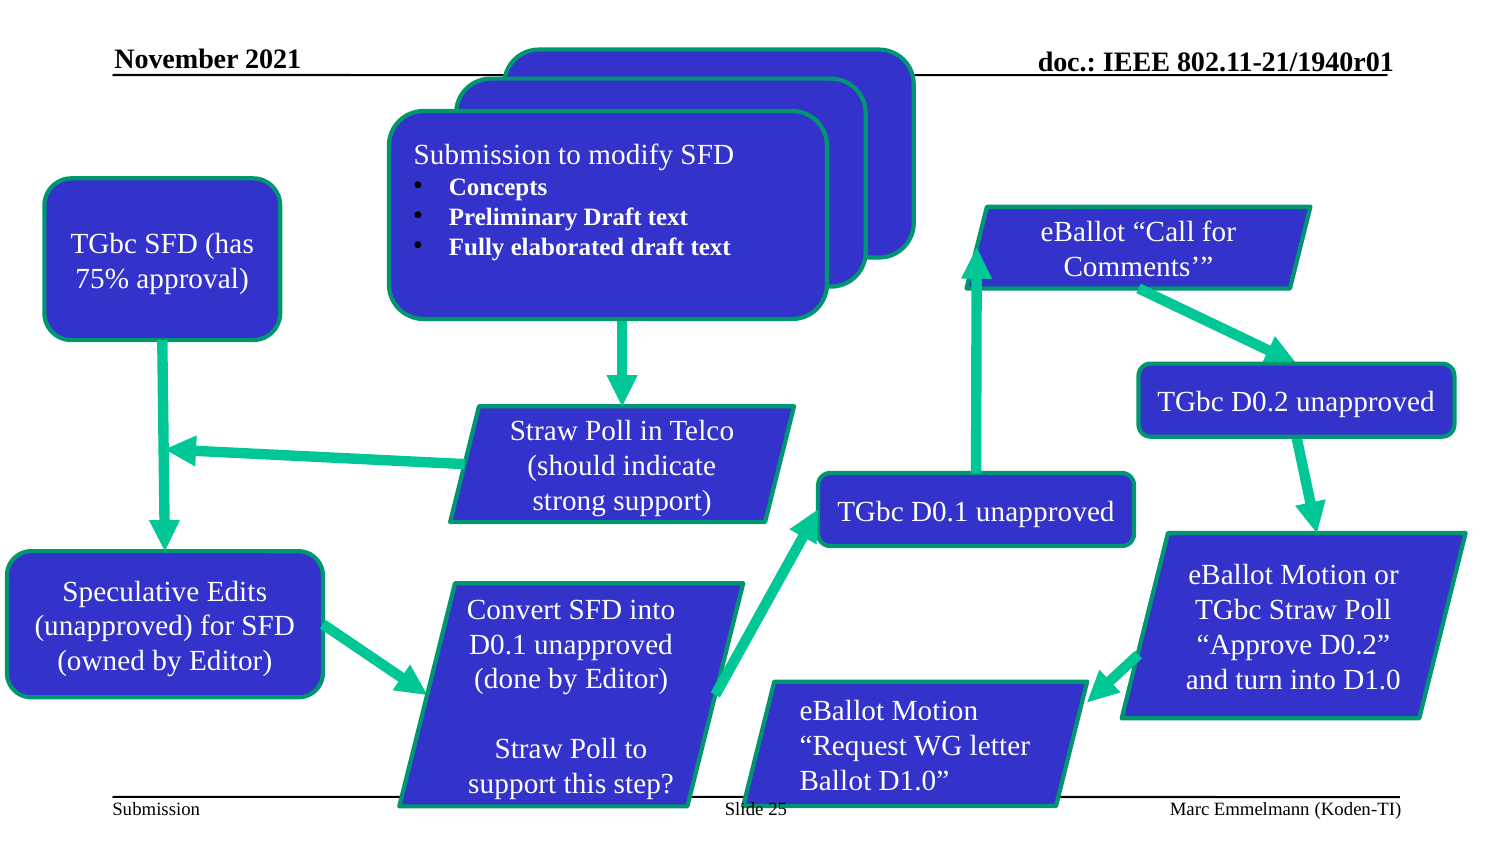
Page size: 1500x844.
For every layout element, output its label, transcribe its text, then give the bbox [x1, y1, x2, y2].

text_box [322, 623, 428, 696]
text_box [161, 470, 166, 552]
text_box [715, 509, 819, 696]
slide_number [114, 40, 423, 75]
text_box [454, 76, 868, 289]
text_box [164, 449, 465, 465]
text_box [161, 339, 166, 450]
text_box Speculative Edits (unapproved) for SFD (owned by Editor) [4, 549, 326, 700]
text_box eBallot Motion “Request WG letter Ballot D1.0” [743, 679, 1083, 809]
text_box Convert SFD into D0.1 unapproved (done by Editor) Straw Poll to support this step? [397, 581, 716, 809]
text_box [1138, 288, 1297, 364]
text_box eBallot “Call for Comments’” [974, 204, 1313, 291]
text_box Submission to modify SFD Concepts Preliminary Draft text Fully elaborated draft text [386, 108, 830, 322]
text_box [503, 47, 916, 260]
text_box Straw Poll in Telco (should indicate strong support) [448, 404, 797, 525]
text_box TGbc SFD (has 75% approval) [42, 176, 283, 343]
text_box TGbc D0.2 unapproved [1136, 361, 1457, 439]
slide_number Slide 25 [712, 796, 800, 842]
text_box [1296, 436, 1318, 534]
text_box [1086, 654, 1139, 703]
footer Marc Emmelmann (Koden-TI) [878, 796, 1402, 820]
text_box TGbc D0.1 unapproved [815, 470, 1137, 549]
text_box eBallot Motion or TGbc Straw Poll “Approve D0.2” and turn into D1.0 [1119, 530, 1468, 721]
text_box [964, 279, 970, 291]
